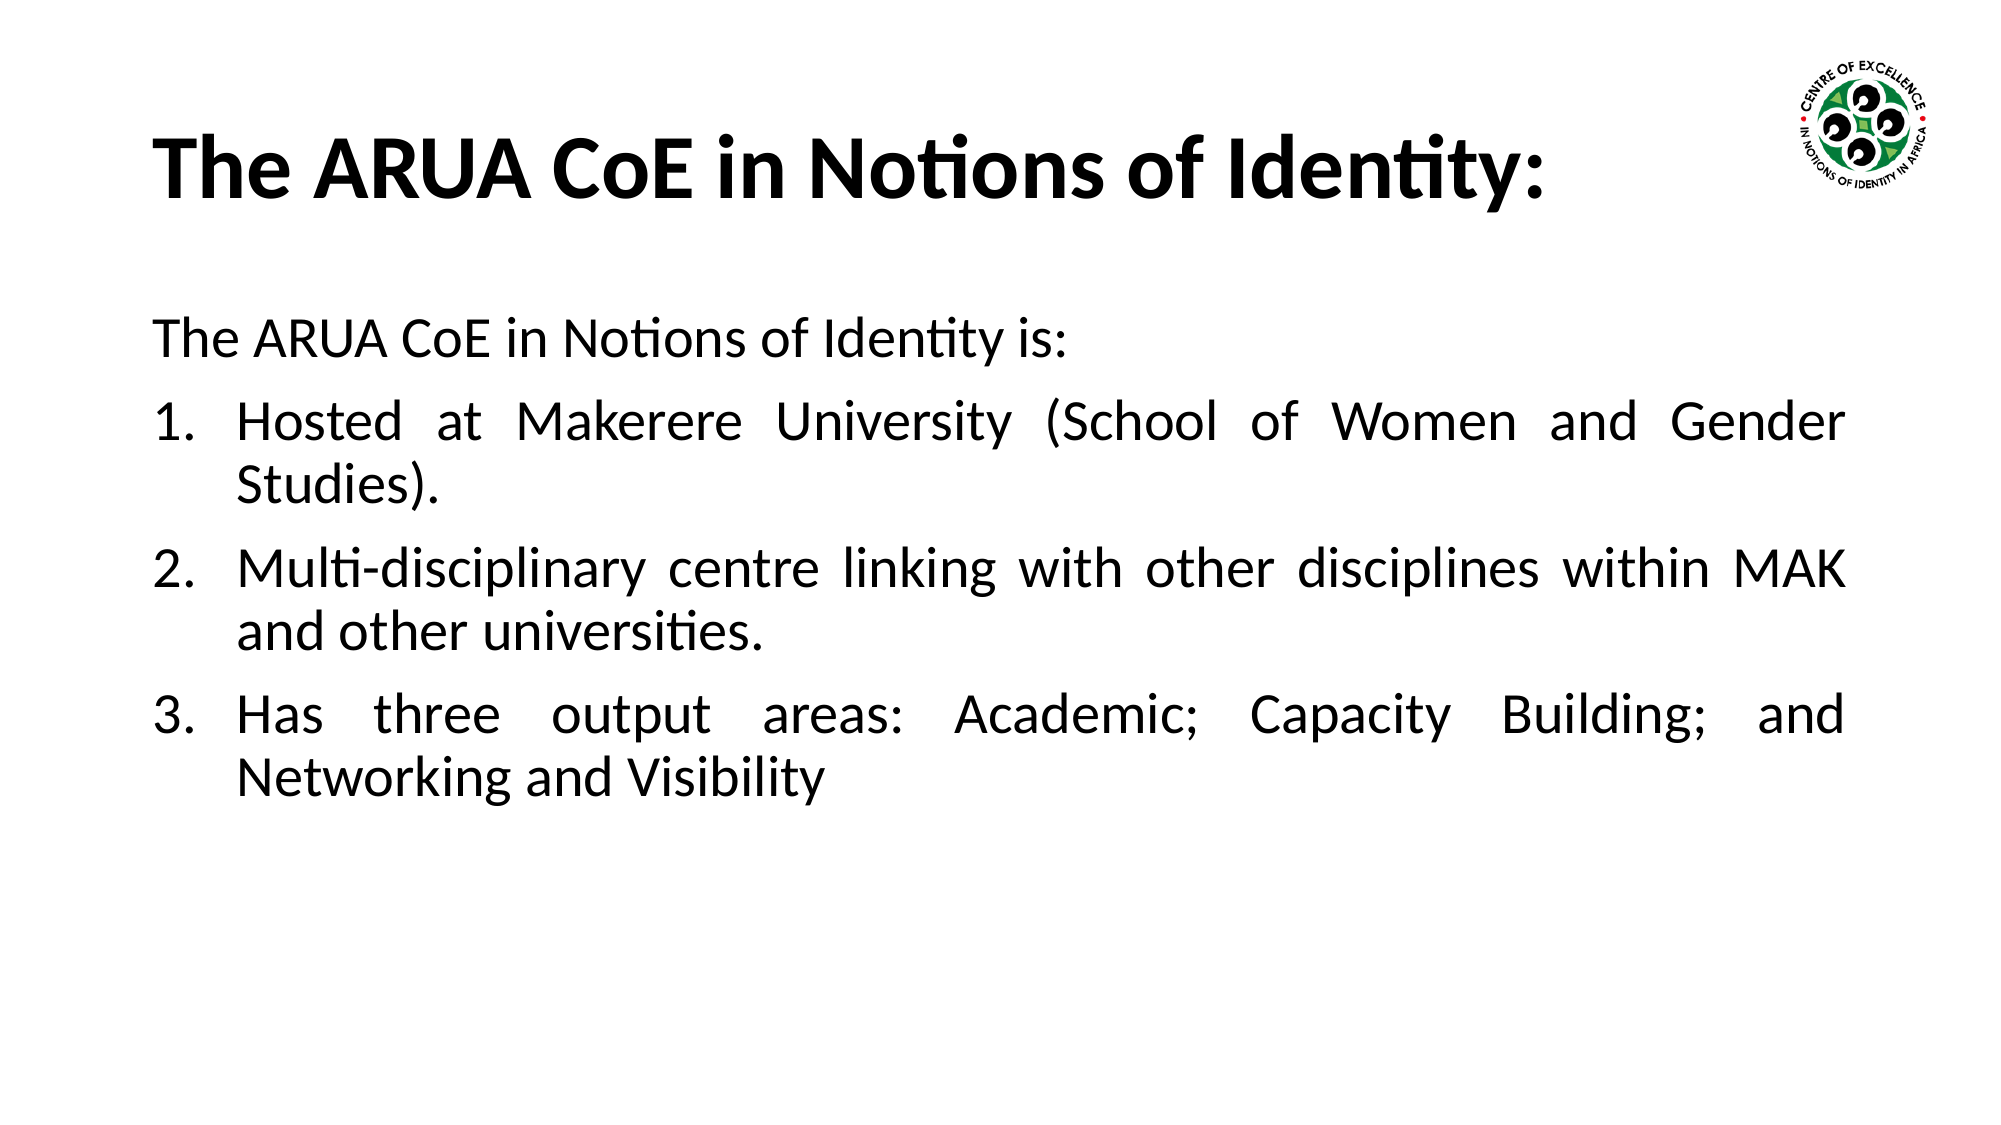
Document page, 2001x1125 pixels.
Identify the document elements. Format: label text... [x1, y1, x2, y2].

picture [1769, 38, 1956, 210]
list The ARUA CoE in Notions of Identity is: Hosted at Makerere University (School of Women and Gender Studies). Multi-disciplinary centre linking with other disciplines within MAK and other universities. Has three output areas: Academic; Capacity Building; and Networking and Visibility [137, 299, 1863, 1014]
title The ARUA CoE in Notions of Identity: [137, 59, 1863, 278]
